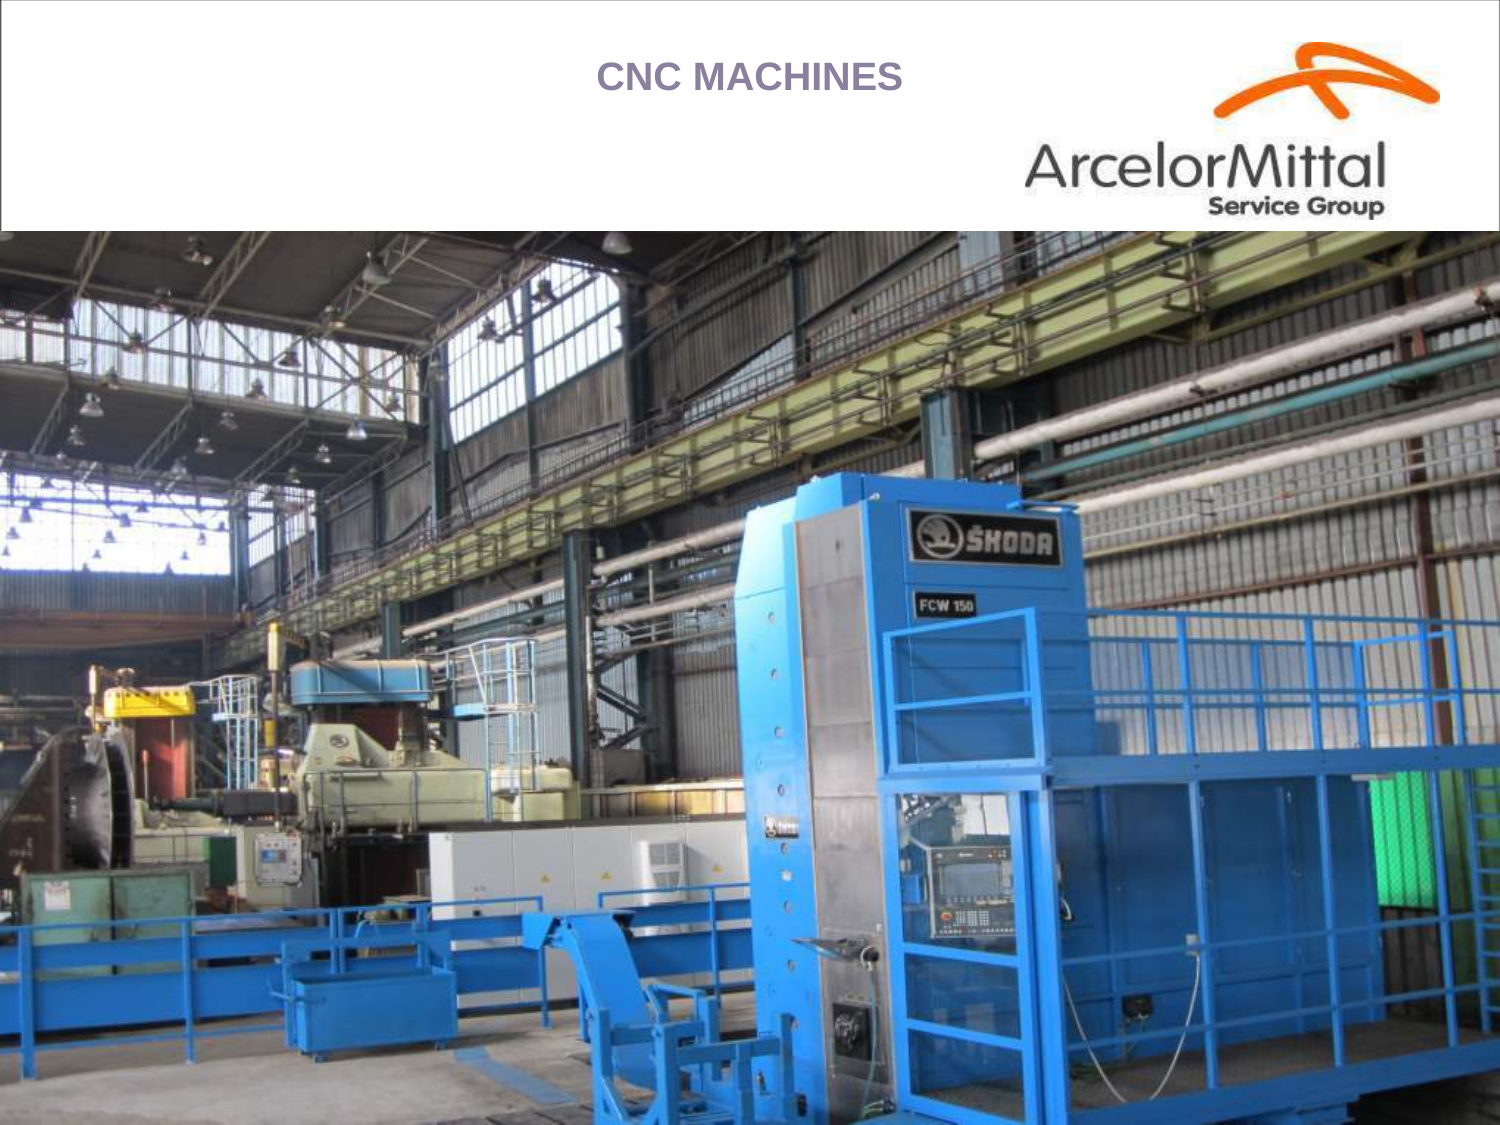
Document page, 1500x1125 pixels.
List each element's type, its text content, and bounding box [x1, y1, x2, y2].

text_box CNC MACHINES [29, 30, 1471, 119]
picture [0, 0, 1500, 1125]
